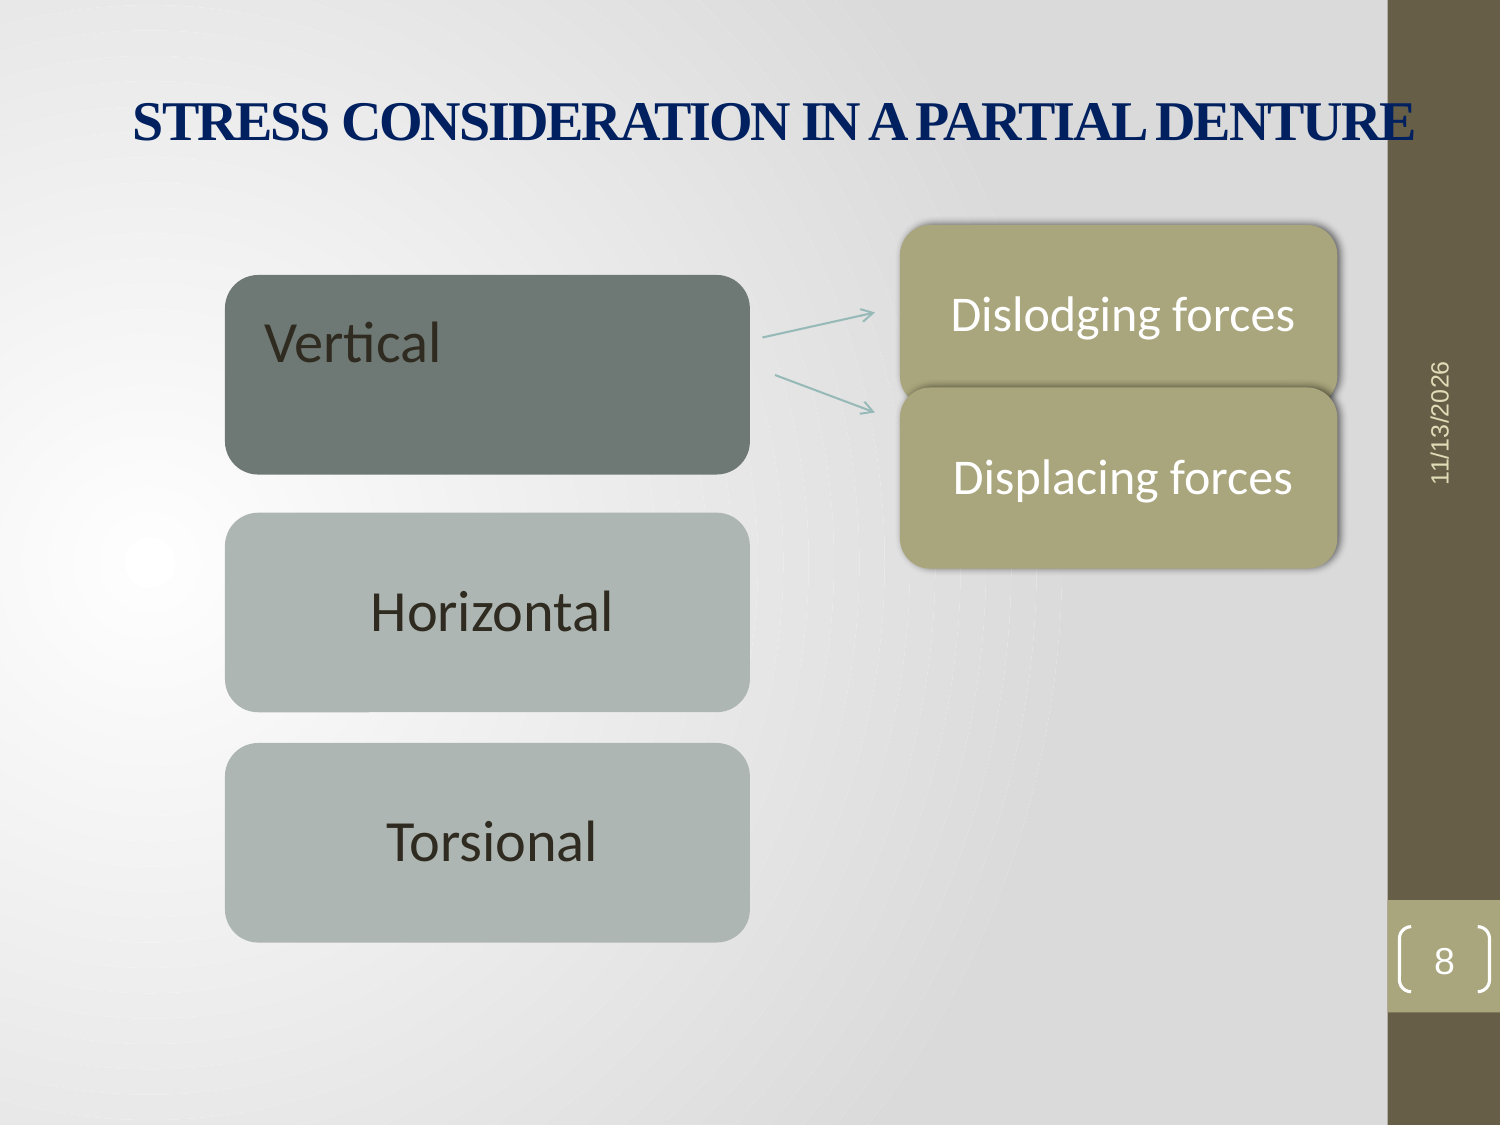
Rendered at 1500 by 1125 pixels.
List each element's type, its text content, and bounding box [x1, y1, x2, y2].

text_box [899, 224, 1338, 622]
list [224, 211, 751, 1013]
title STRESS CONSIDERATION IN A PARTIAL DENTURE [112, 45, 1438, 325]
slide_number 21-May-23 [1408, 100, 1469, 501]
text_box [774, 374, 876, 413]
slide_number 8 [1397, 925, 1492, 994]
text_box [761, 311, 876, 338]
